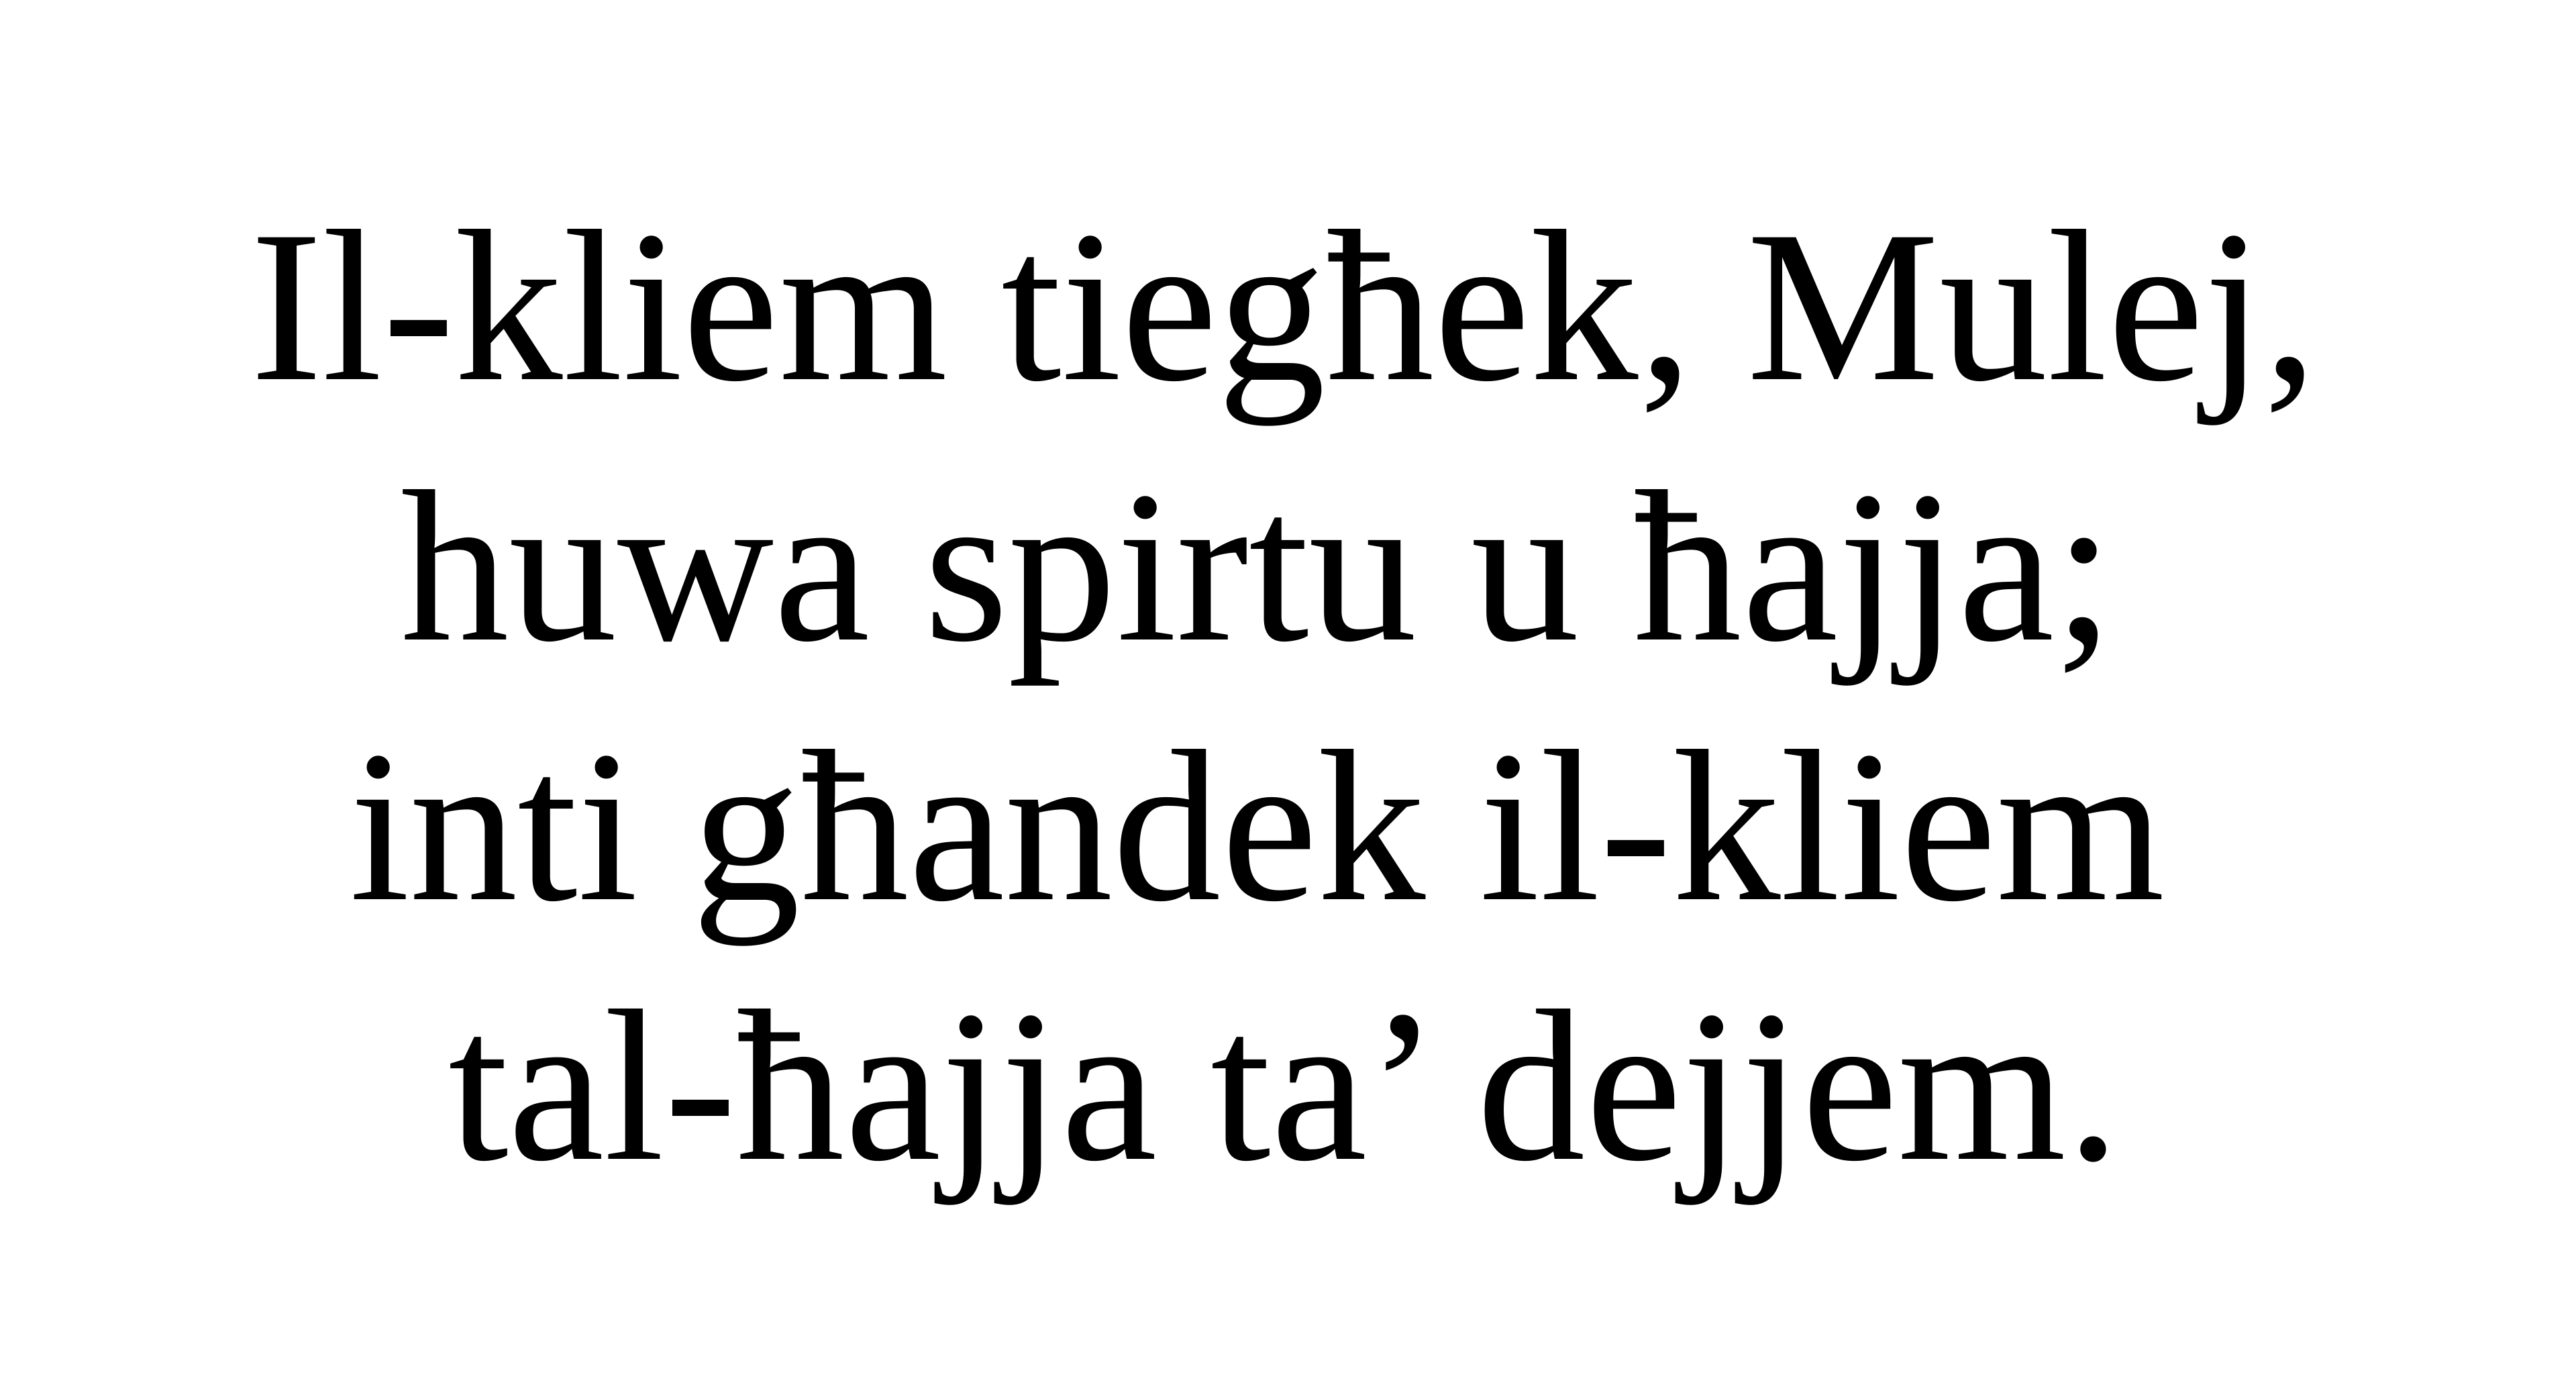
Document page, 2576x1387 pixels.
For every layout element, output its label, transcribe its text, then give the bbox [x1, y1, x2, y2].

text_box Il-kliem tiegħek, Mulej, huwa spirtu u ħajja; inti għandek il-kliem tal-ħajja ta’ dejjem. [54, 152, 2517, 1215]
